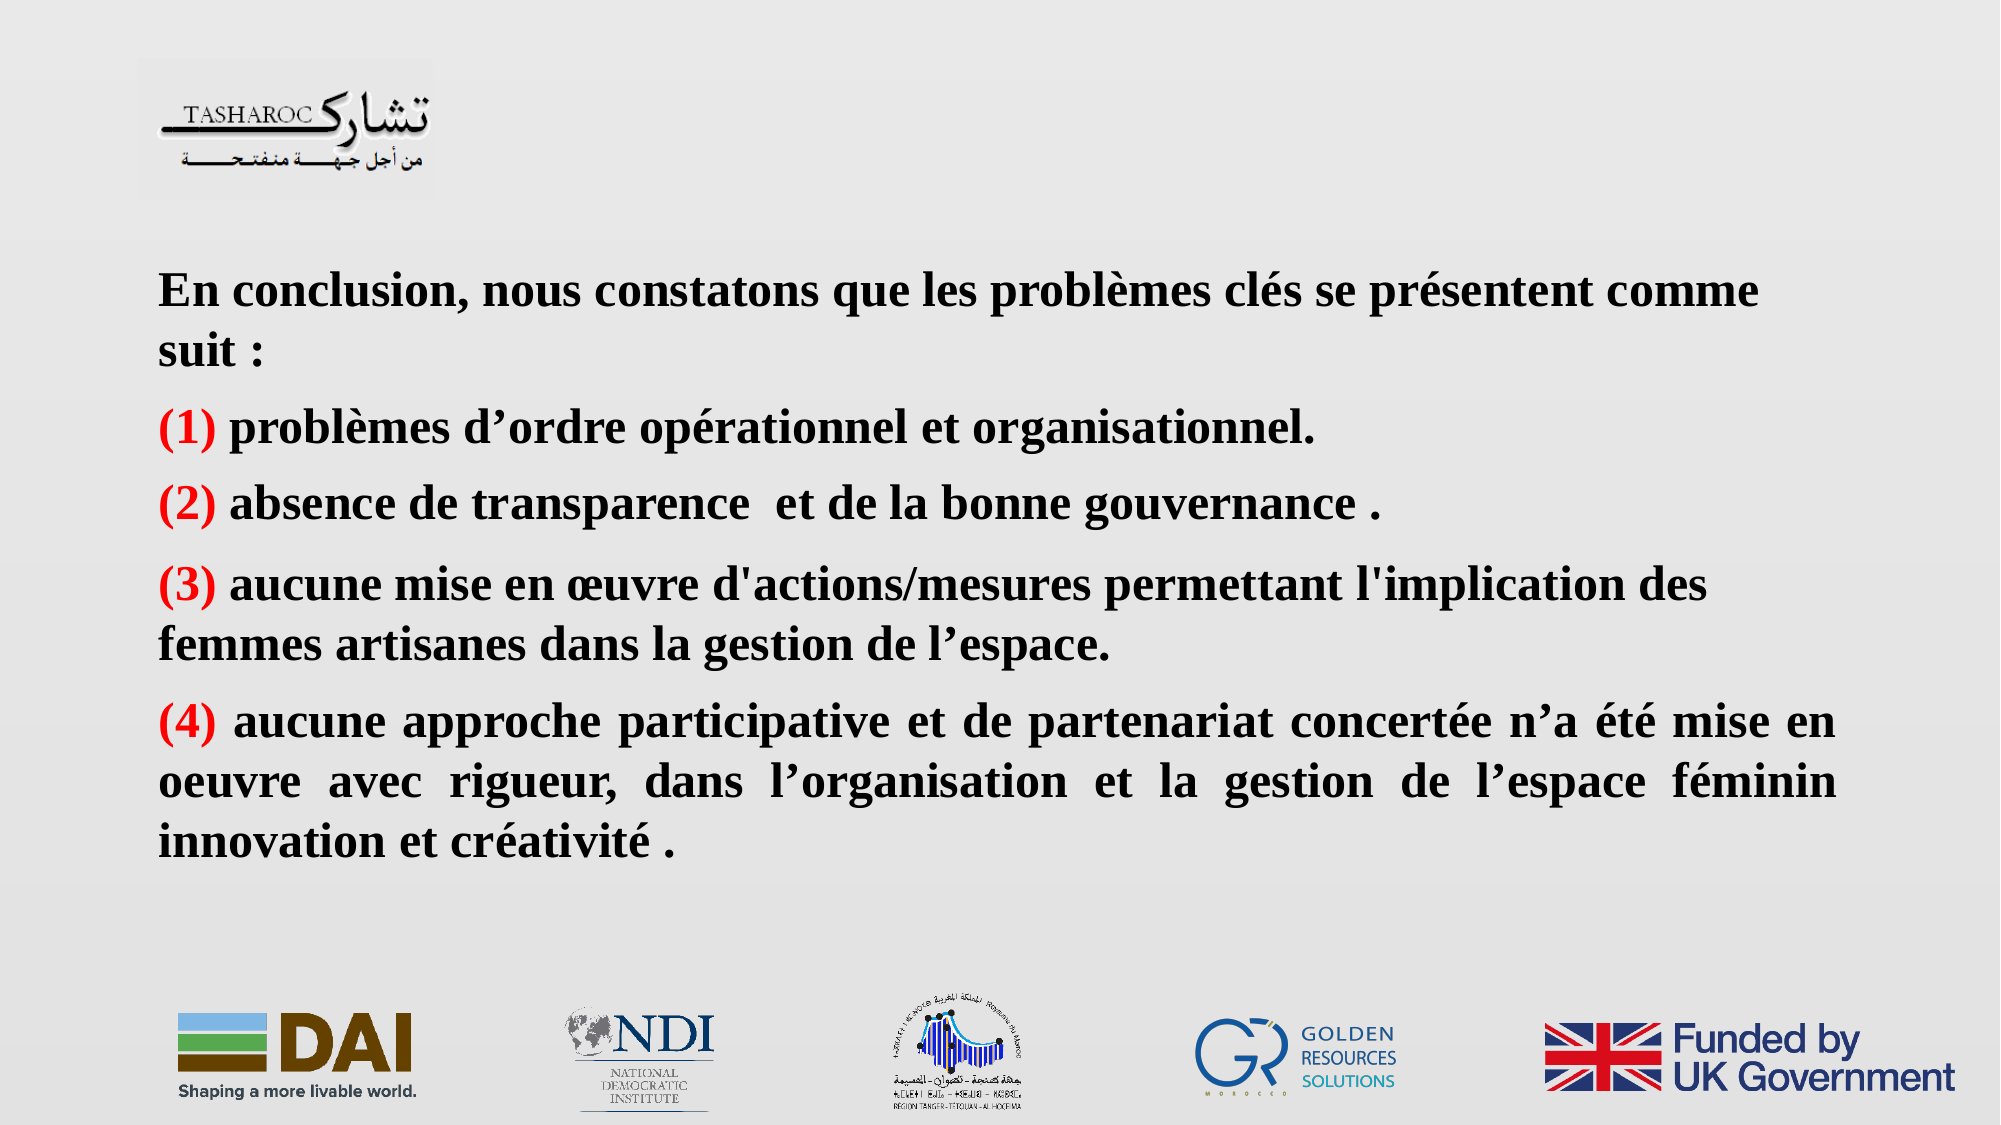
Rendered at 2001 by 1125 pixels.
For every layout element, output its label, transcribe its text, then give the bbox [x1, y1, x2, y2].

text_box En conclusion, nous constatons que les problèmes clés se présentent comme suit : (1) problèmes d’ordre opérationnel et organisationnel. (2) absence de transparence et de la bonne gouvernance . (3) aucune mise en œuvre d'actions/mesures permettant l'implication des femmes artisanes dans la gestion de l’espace. (4) aucune approche participative et de partenariat concertée n’a été mise en oeuvre avec rigueur, dans l’organisation et la gestion de l’espace féminin innovation et créativité . [144, 249, 1853, 875]
picture [882, 976, 1032, 1125]
picture [178, 1013, 416, 1100]
picture [1193, 1015, 1397, 1098]
picture [1545, 1023, 1955, 1091]
picture [564, 1007, 714, 1112]
picture [137, 59, 433, 200]
